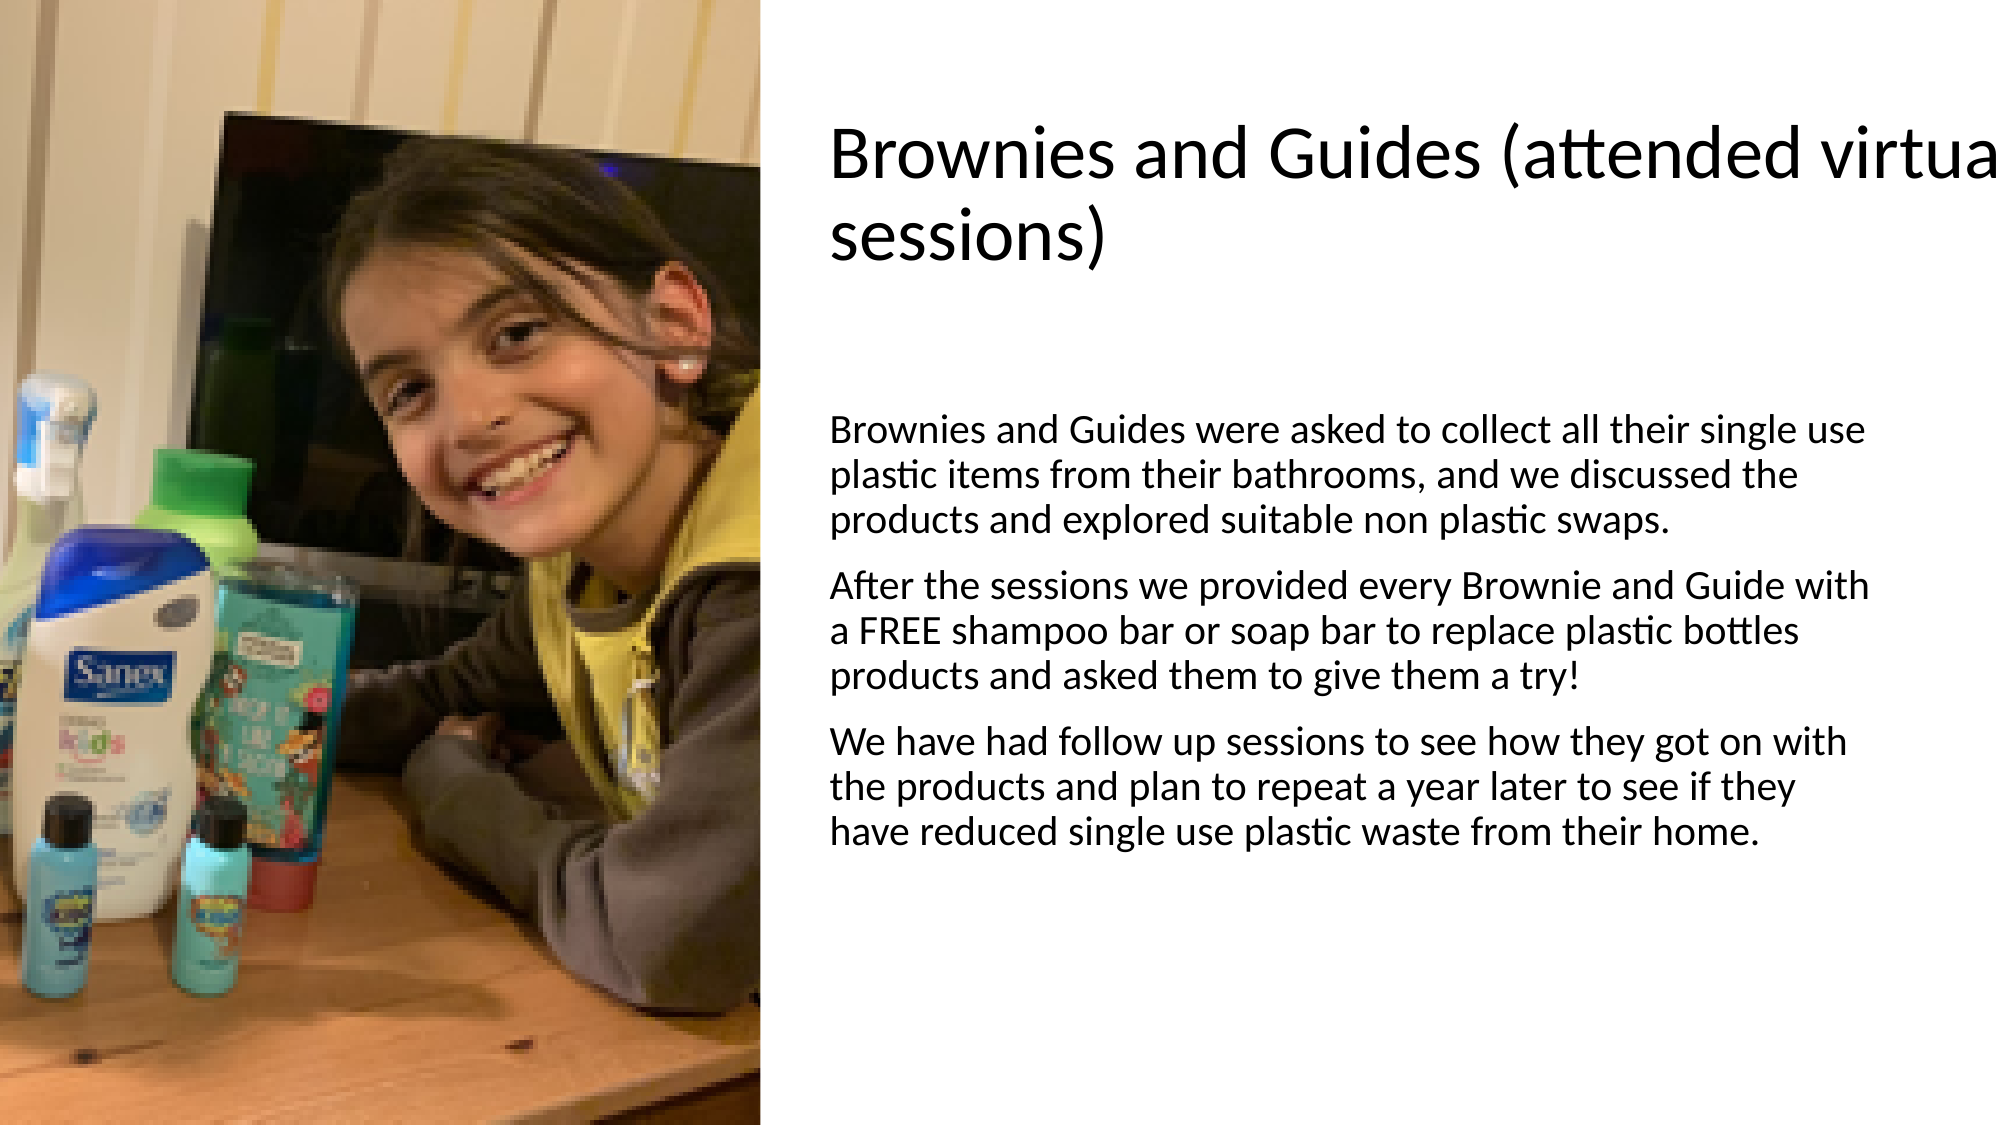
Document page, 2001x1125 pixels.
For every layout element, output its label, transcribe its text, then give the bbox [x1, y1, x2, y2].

list Brownies and Guides were asked to collect all their single use plastic items from their bathrooms, and we discussed the products and explored suitable non plastic swaps. After the sessions we provided every Brownie and Guide with a FREE shampoo bar or soap bar to replace plastic bottles products and asked them to give them a try! We have had follow up sessions to see how they got on with the products and plan to repeat a year later to see if they have reduced single use plastic waste from their home. [814, 399, 1895, 1021]
title Brownies and Guides (attended virtual sessions) [814, 103, 2000, 379]
picture [0, 0, 761, 1125]
